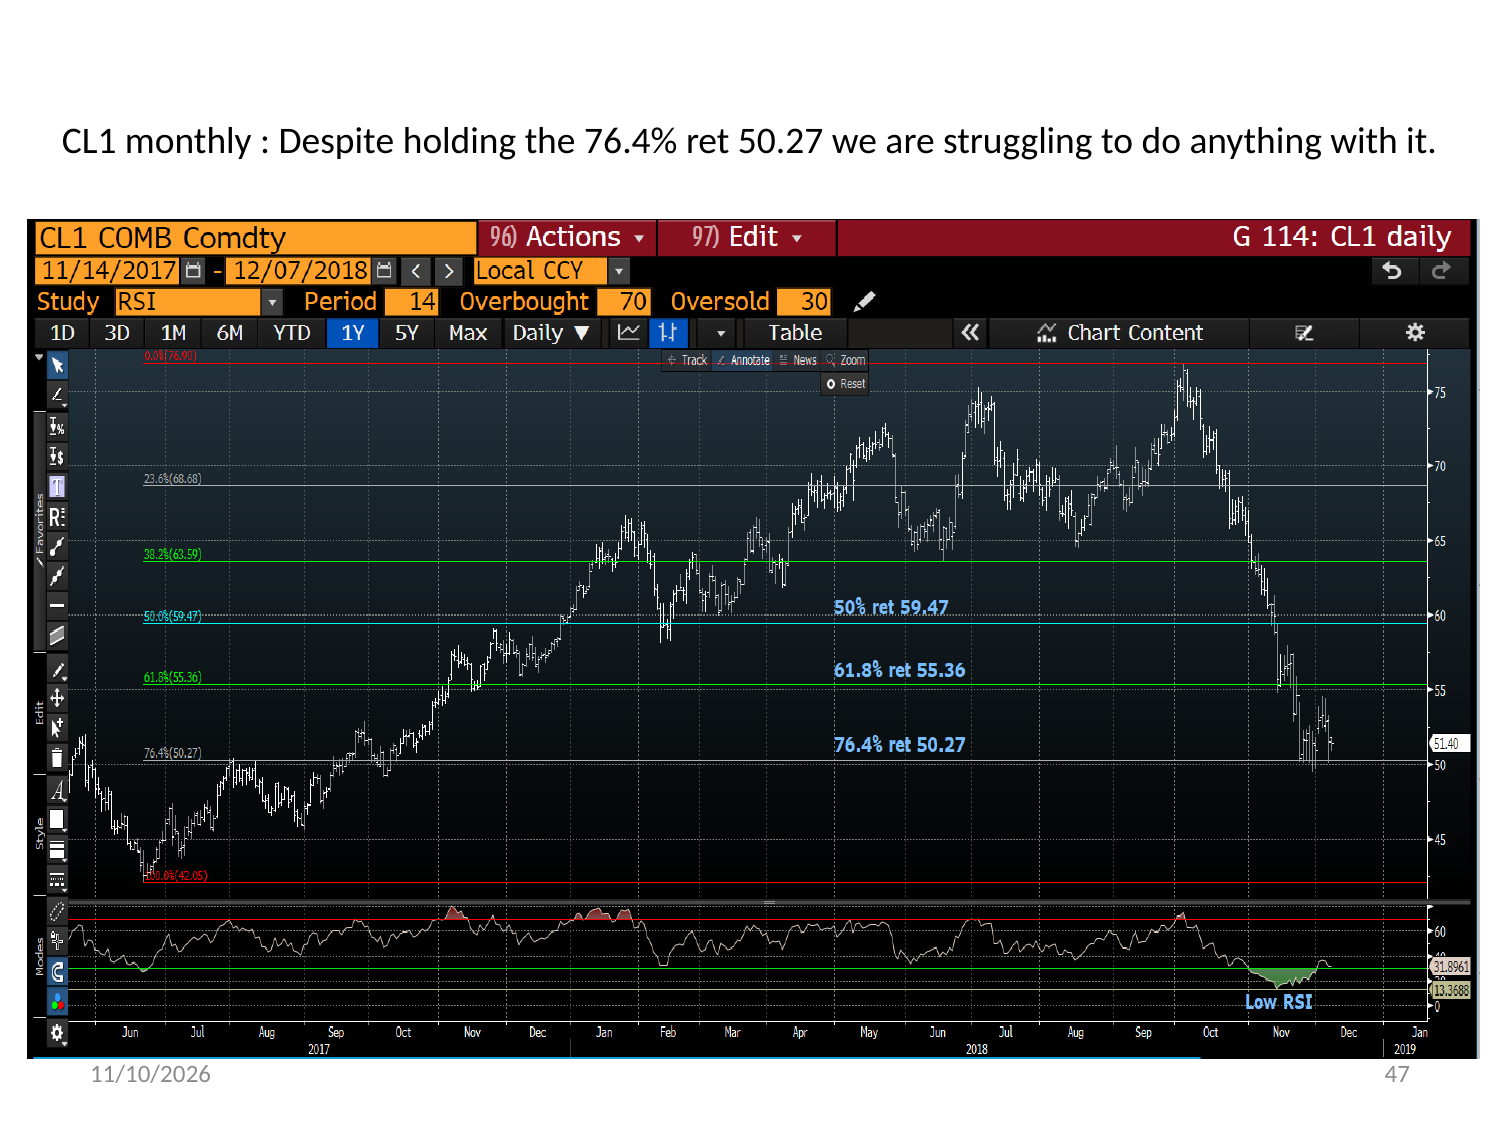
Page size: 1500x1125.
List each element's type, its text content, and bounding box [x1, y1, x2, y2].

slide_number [75, 1066, 425, 1103]
slide_number 47 [1074, 1066, 1425, 1103]
title CL1 monthly : Despite holding the 76.4% ret 50.27 we are struggling to do anything with it. [29, 45, 1471, 218]
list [26, 219, 1481, 1059]
